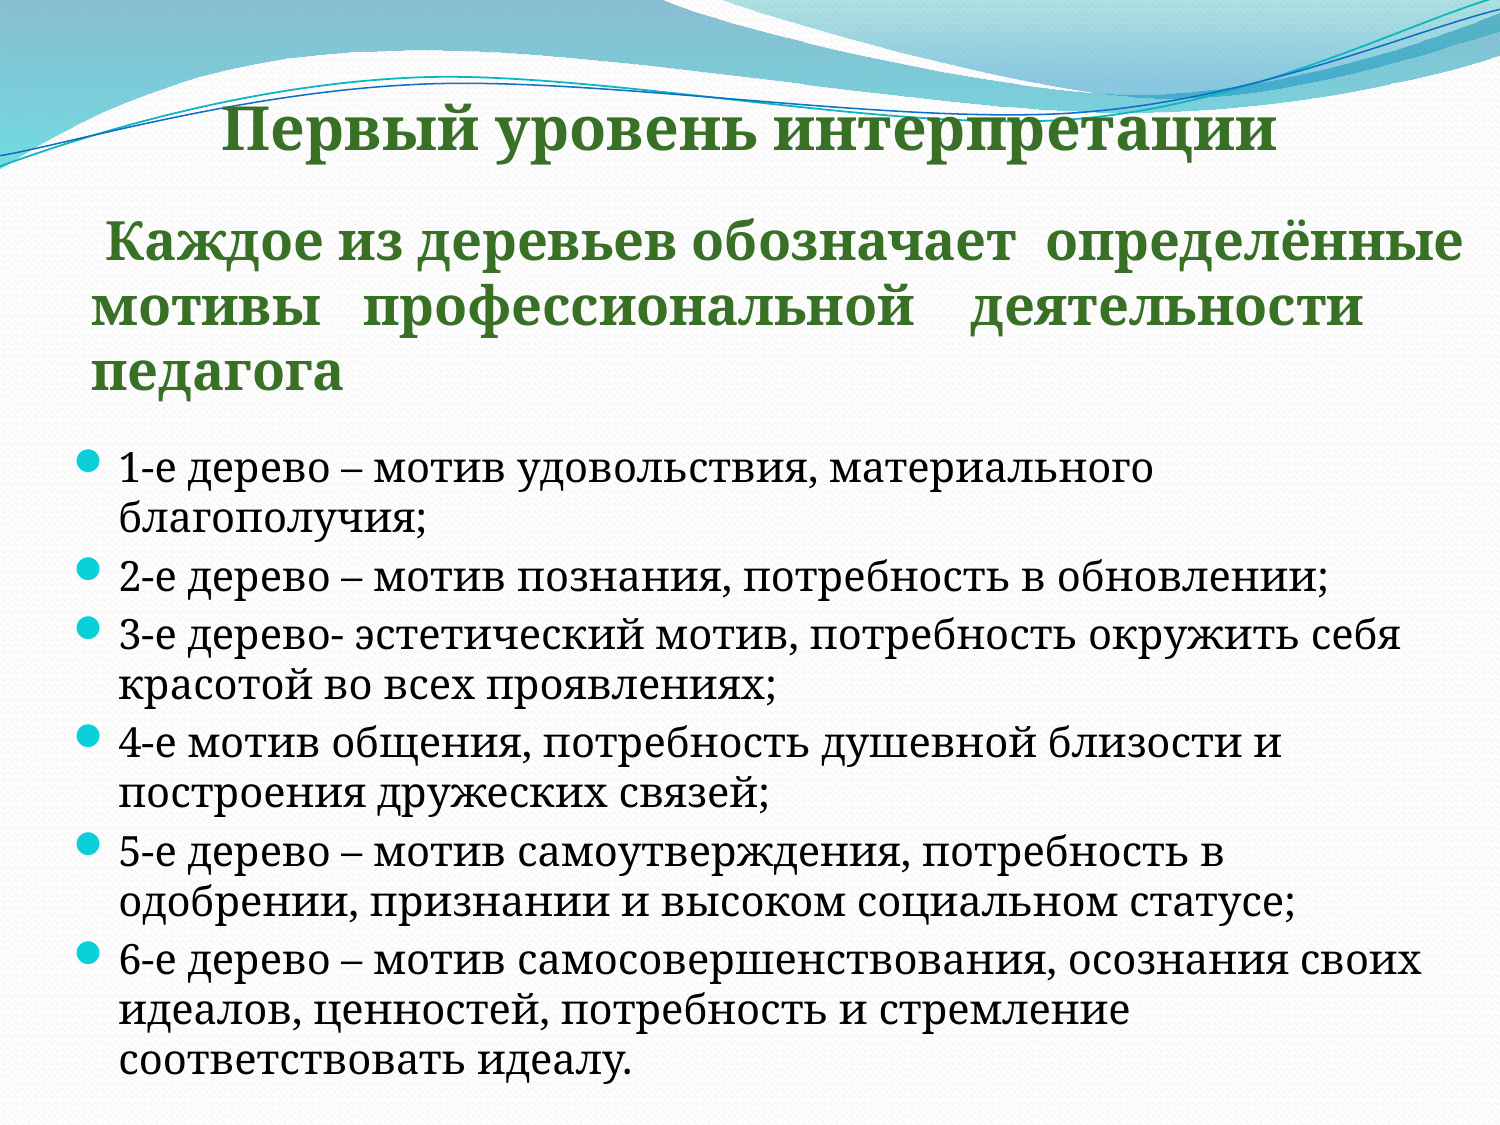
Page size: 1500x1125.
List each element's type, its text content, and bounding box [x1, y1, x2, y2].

title Первый уровень интерпретации [23, 82, 1477, 163]
list Каждое из деревьев обозначает определённые мотивы профессиональной деятельности педагога [35, 199, 1489, 411]
text_box 1-е дерево – мотив удовольствия, материального благополучия; 2-е дерево – мотив познания, потребность в обновлении; 3-е дерево- эстетический мотив, потребность окружить себя красотой во всех проявлениях; 4-е мотив общения, потребность душевной близости и построения дружеских связей; 5-е дерево – мотив самоутверждения, потребность в одобрении, признании и высоком социальном статусе; 6-е дерево – мотив самосовершенствования, осознания своих идеалов, ценностей, потребность и стремление соответствовать идеалу. [58, 433, 1441, 1090]
